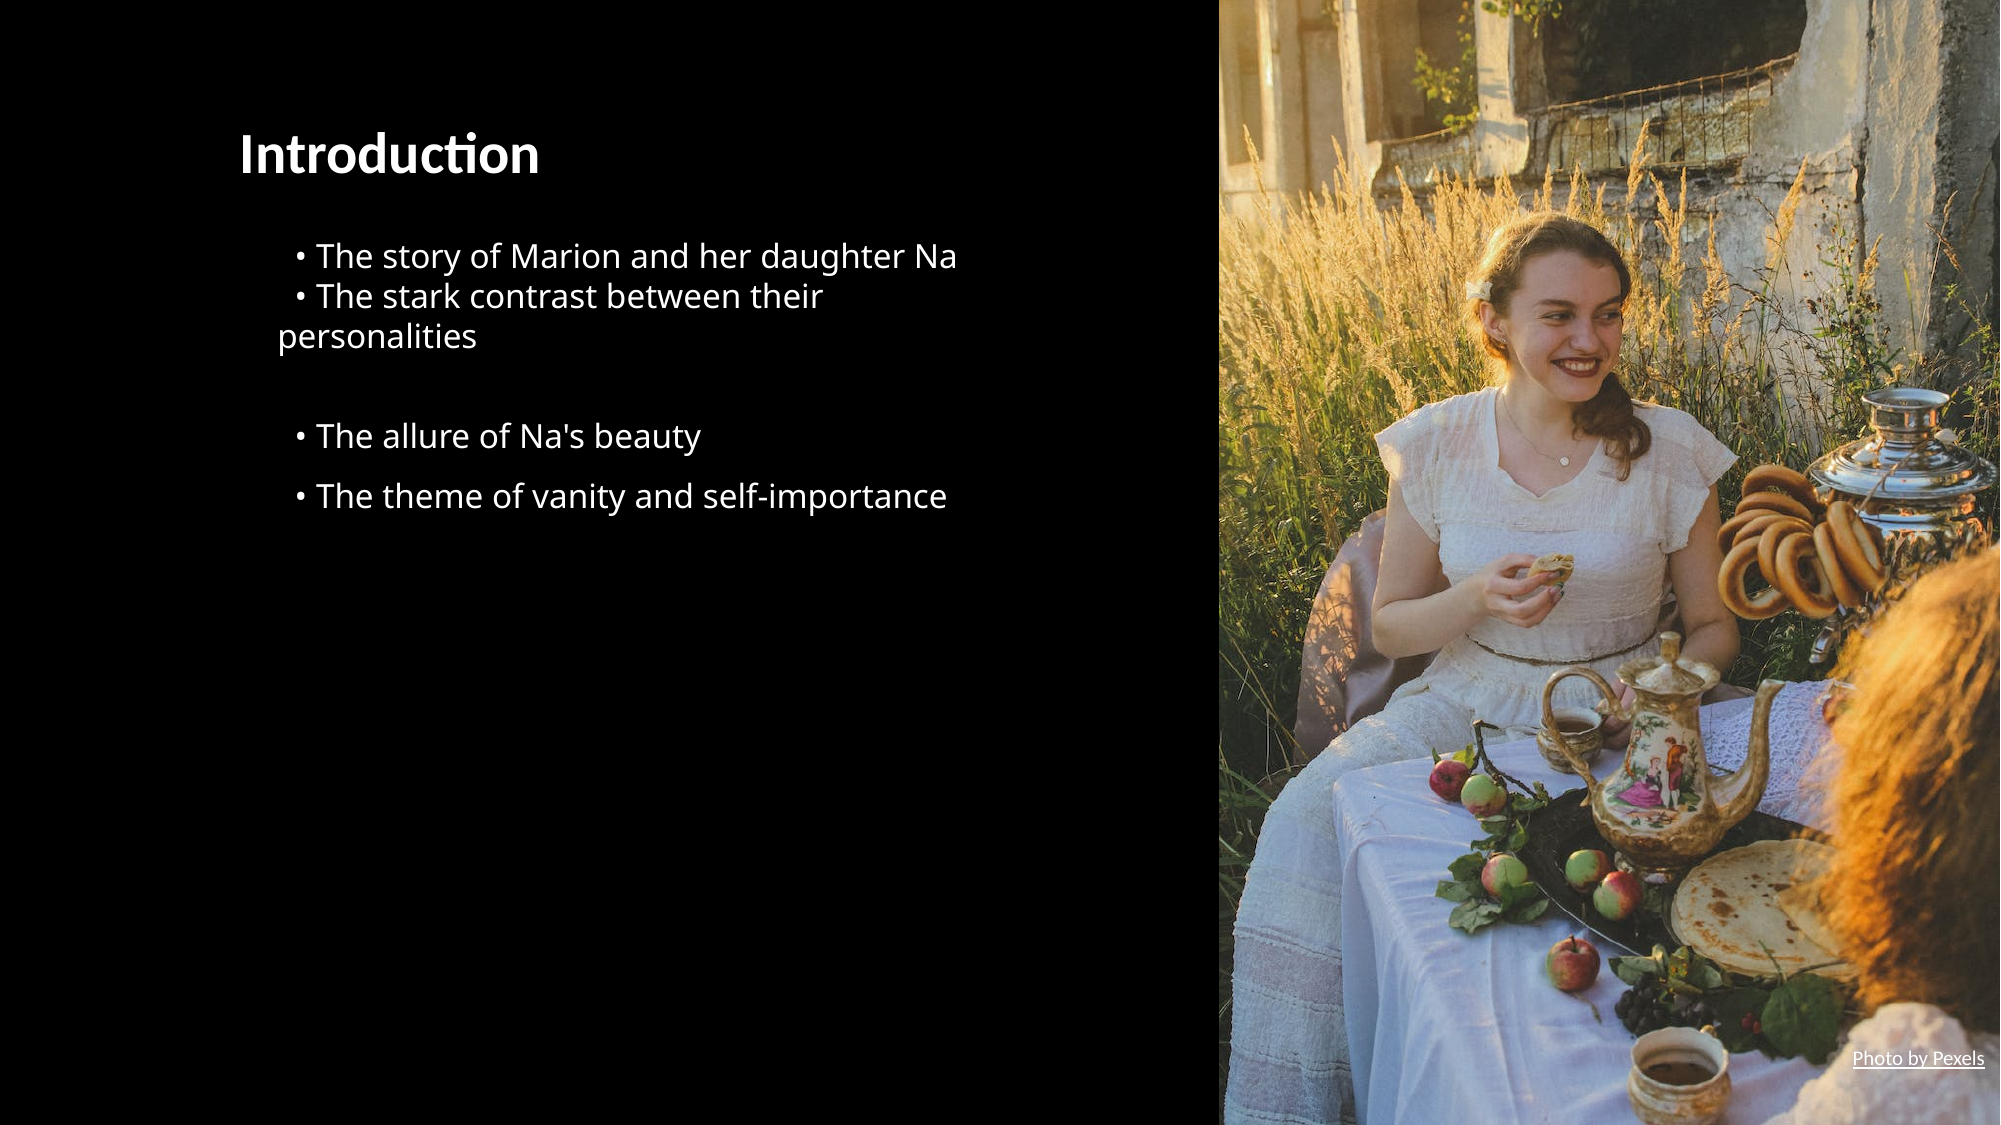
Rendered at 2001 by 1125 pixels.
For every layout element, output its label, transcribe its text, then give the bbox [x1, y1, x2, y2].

picture [1219, 0, 2000, 1125]
text_box • The allure of Na's beauty [262, 397, 1013, 457]
text_box • The theme of vanity and self-importance [262, 457, 1013, 533]
text_box • The stark contrast between their personalities [262, 277, 1013, 353]
text_box Introduction [225, 112, 1219, 188]
text_box • The story of Marion and her daughter Na [262, 217, 1013, 277]
